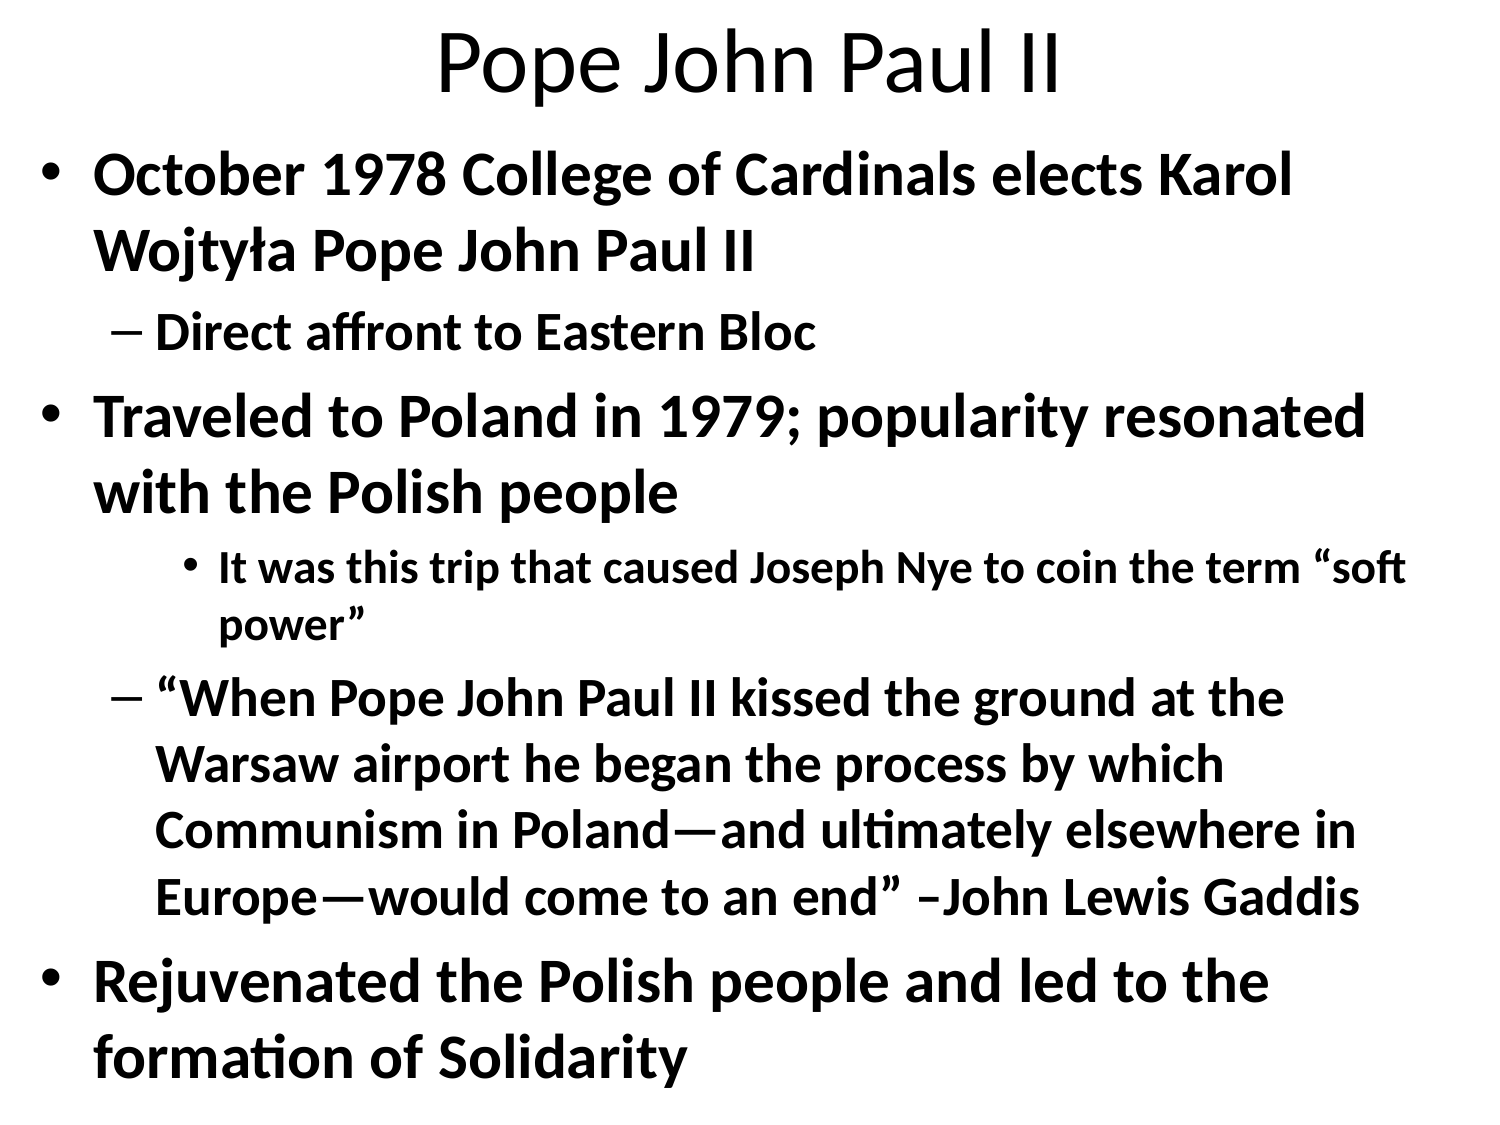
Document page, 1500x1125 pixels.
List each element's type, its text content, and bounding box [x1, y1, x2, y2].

title Pope John Paul II [75, 0, 1425, 125]
list October 1978 College of Cardinals elects Karol Wojtyła Pope John Paul II Direct affront to Eastern Bloc Traveled to Poland in 1979; popularity resonated with the Polish people It was this trip that caused Joseph Nye to coin the term “soft power” “When Pope John Paul II kissed the ground at the Warsaw airport he began the process by which Communism in Poland—and ultimately elsewhere in Europe—would come to an end” –John Lewis Gaddis Rejuvenated the Polish people and led to the formation of Solidarity [24, 125, 1488, 1100]
